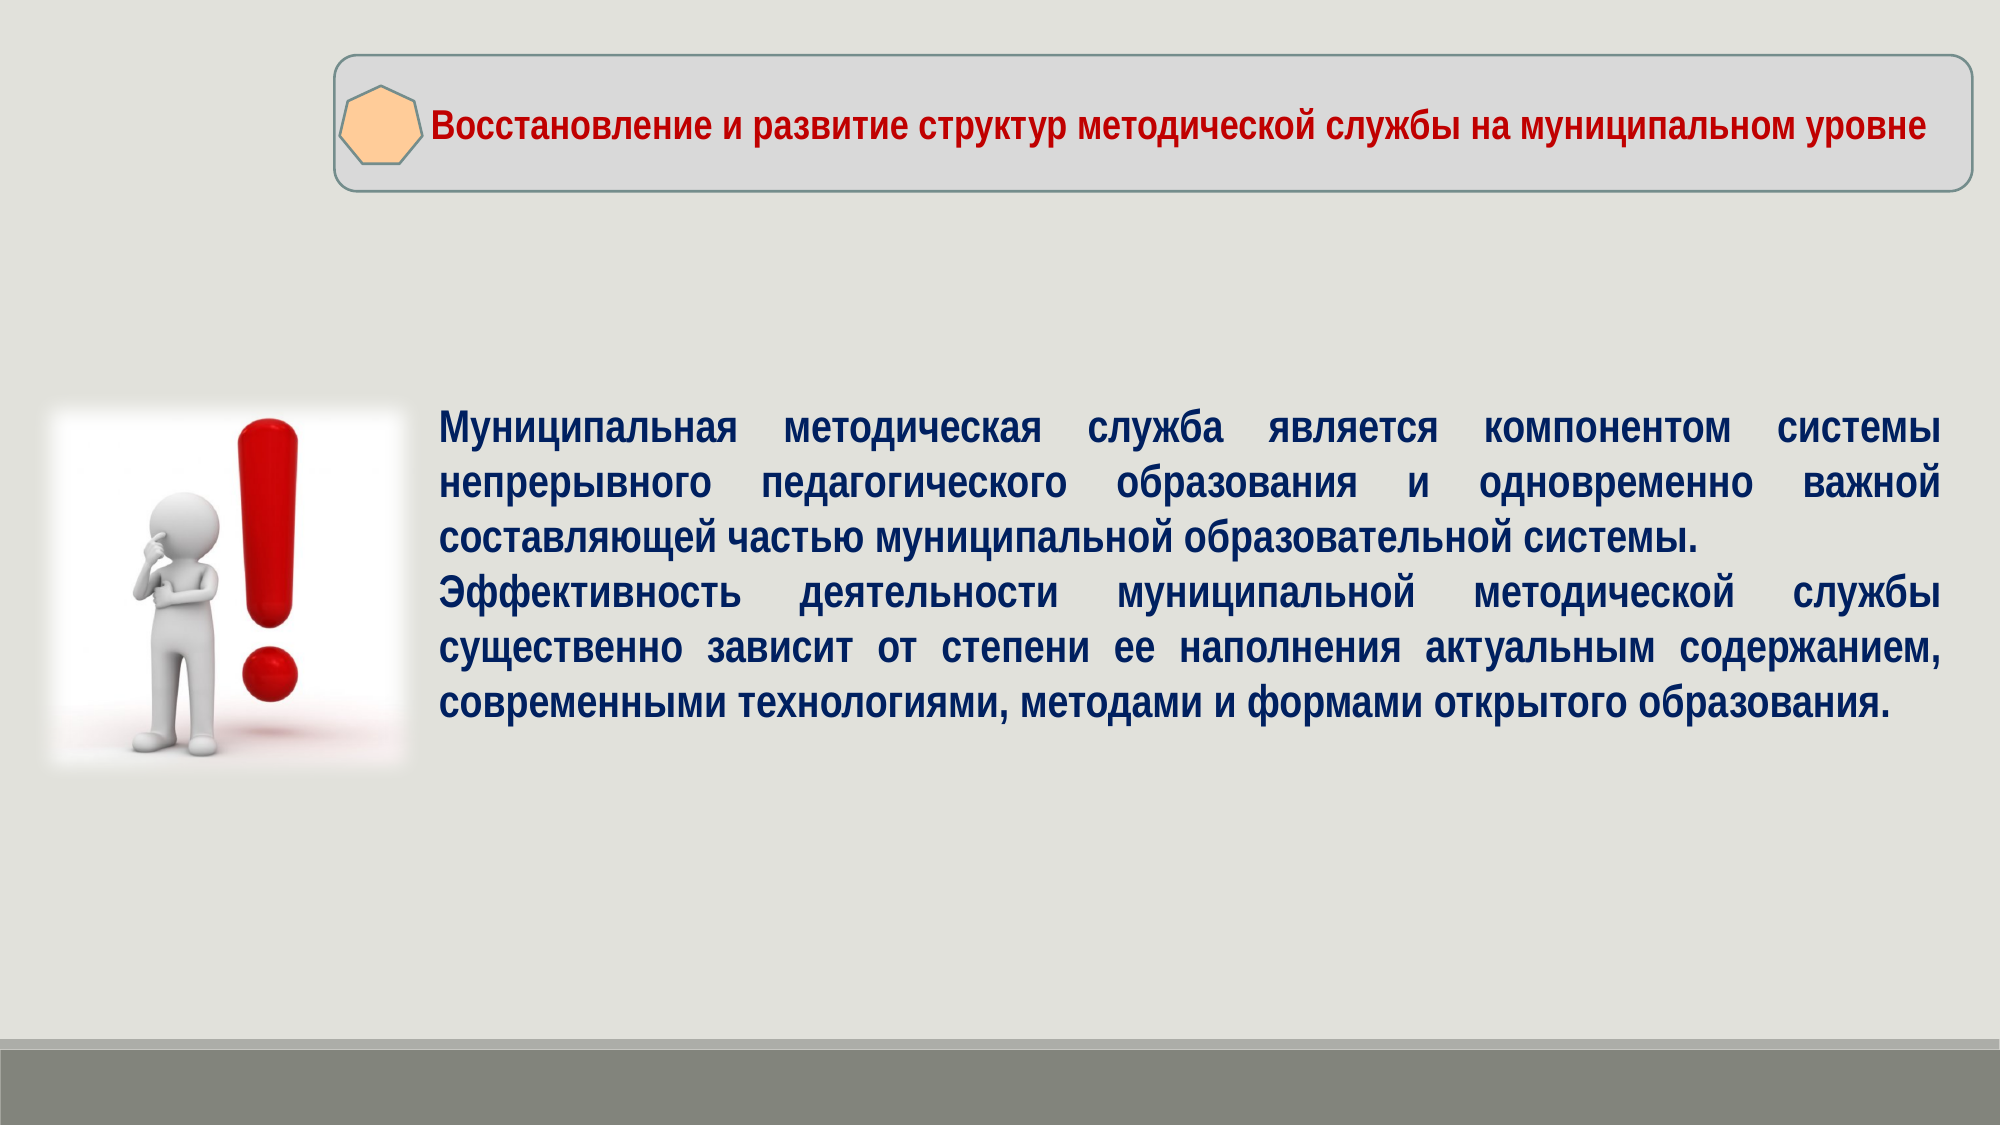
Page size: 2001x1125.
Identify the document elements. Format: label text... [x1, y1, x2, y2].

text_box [333, 54, 1973, 192]
text_box Муниципальная методическая служба является компонентом системы непрерывного педагогического образования и одновременно важной составляющей частью муниципальной образовательной системы. Эффективность деятельности муниципальной методической службы существенно зависит от степени ее наполнения актуальным содержанием, современными технологиями, методами и формами открытого образования. [431, 389, 1957, 780]
picture [29, 389, 425, 784]
